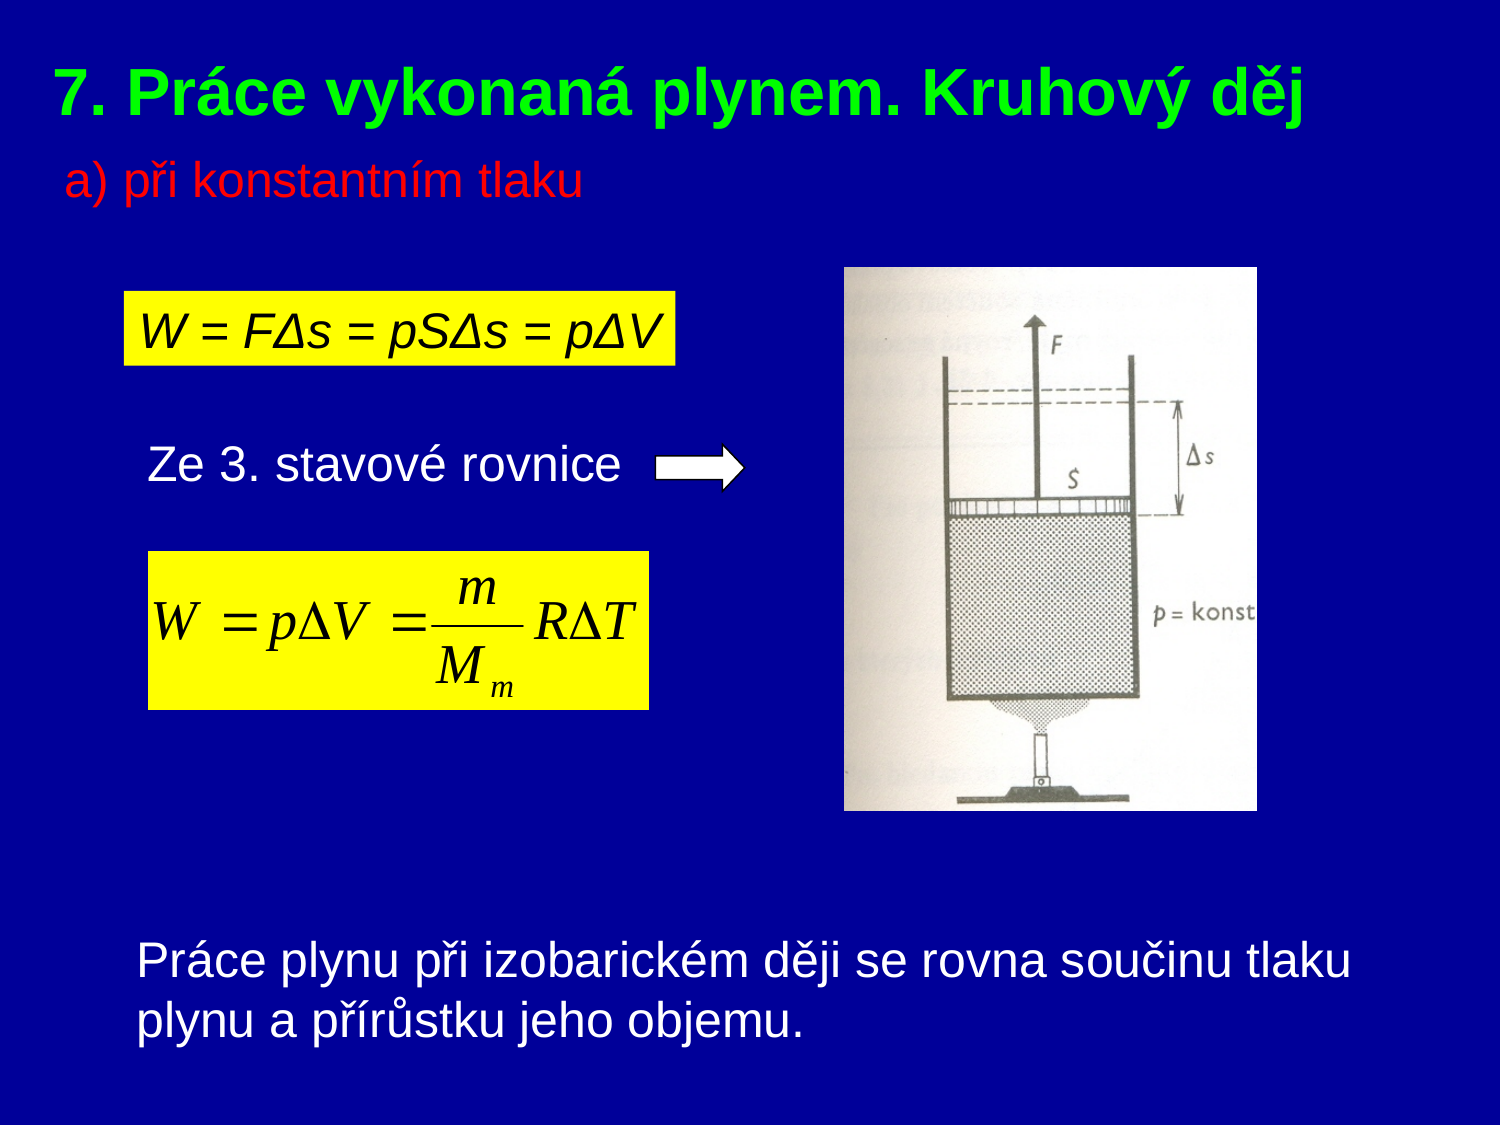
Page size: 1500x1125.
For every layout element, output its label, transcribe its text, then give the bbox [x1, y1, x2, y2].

text_box [655, 444, 745, 492]
text_box a) při konstantním tlaku [49, 140, 600, 216]
text_box Práce plynu při izobarickém ději se rovna součinu tlaku plynu a přírůstku jeho objemu. [121, 920, 1382, 1055]
picture [844, 267, 1258, 811]
text_box Ze 3. stavové rovnice [132, 423, 638, 499]
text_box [147, 550, 649, 711]
text_box W = FΔs = pSΔs = pΔV [123, 290, 676, 366]
text_box 7. Práce vykonaná plynem. Kruhový děj [37, 41, 1323, 136]
